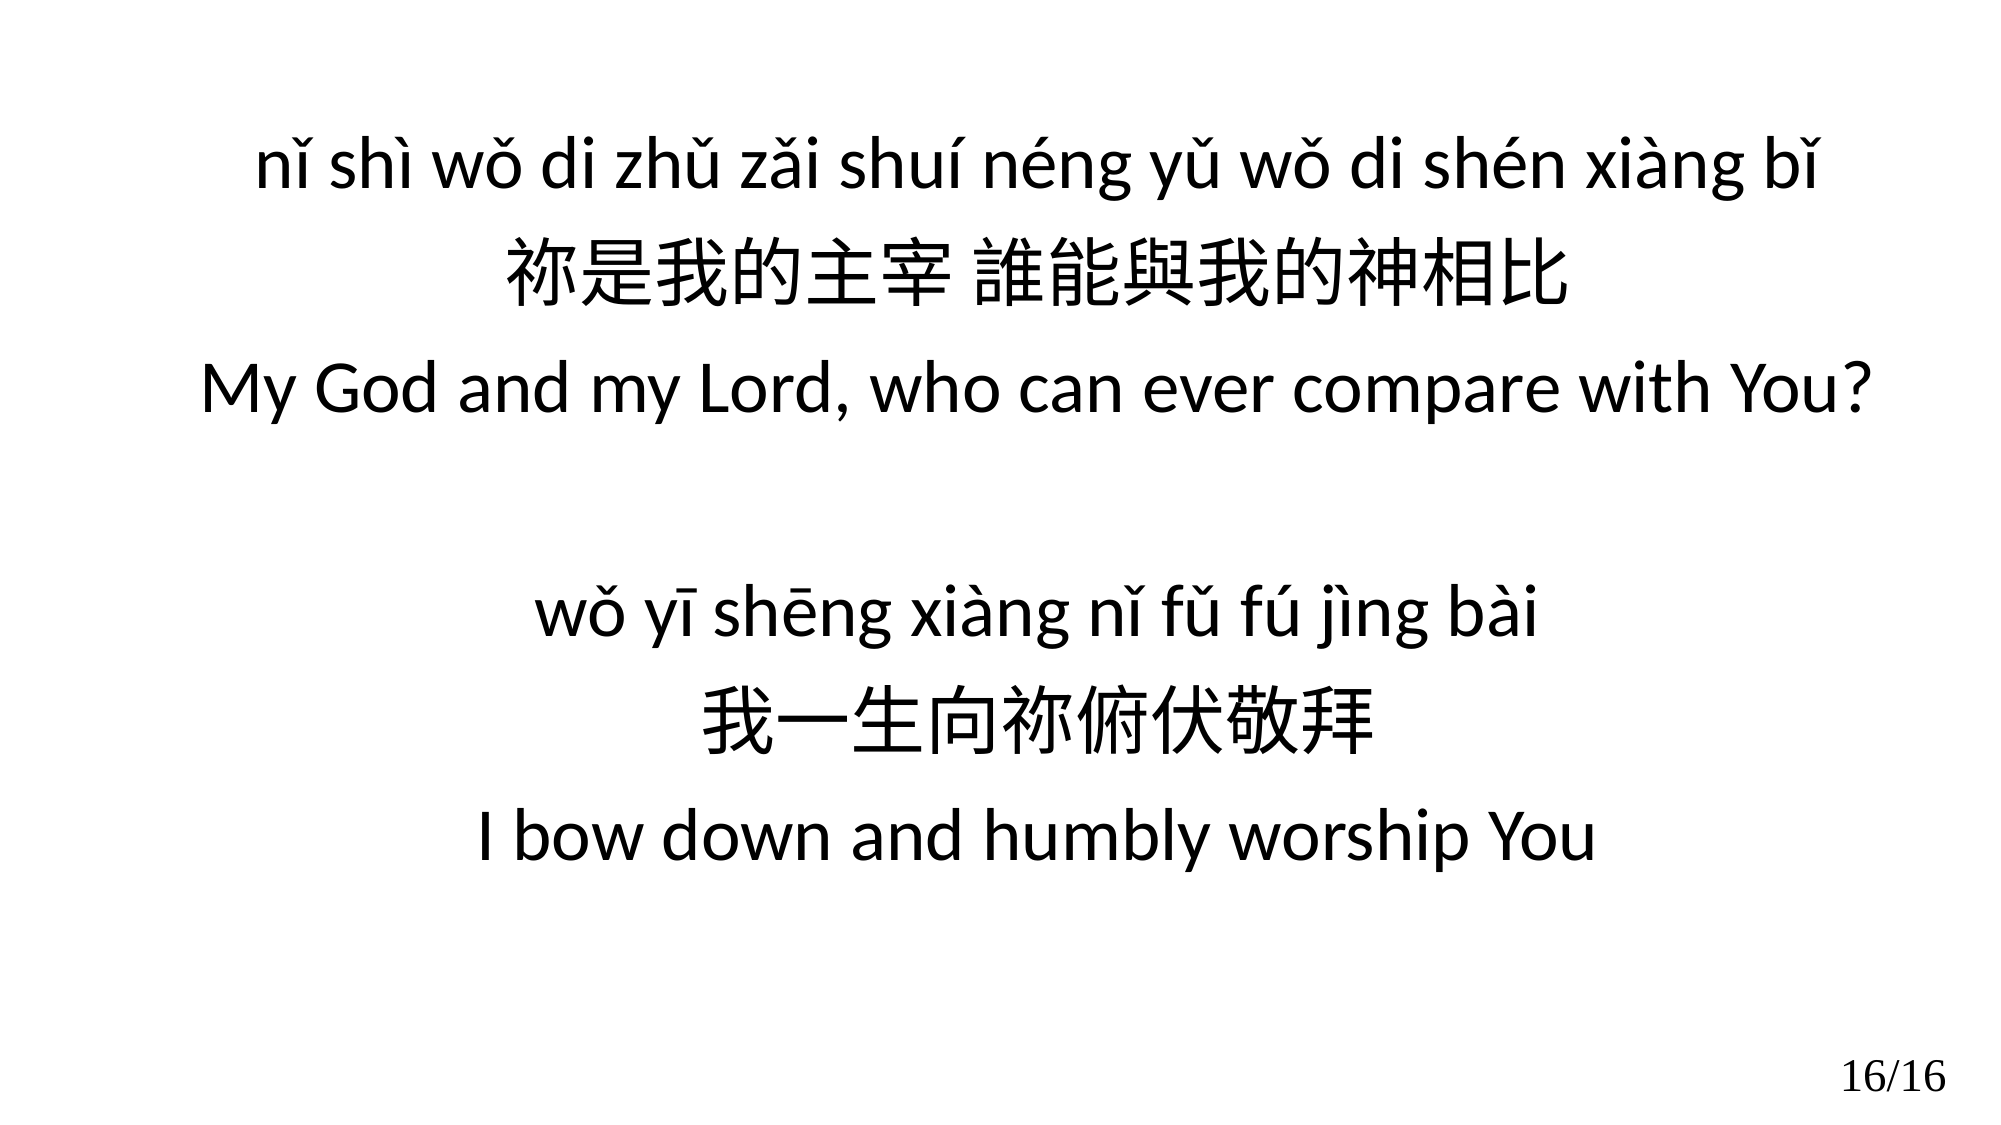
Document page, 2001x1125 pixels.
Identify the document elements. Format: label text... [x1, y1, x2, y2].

text_box nǐ shì wǒ di zhǔ zǎi shuí néng yǔ wǒ di shén xiàng bǐ 祢是我的主宰 誰能與我的神相比 My God and my Lord, who can ever compare with You? wǒ yī shēng xiàng nǐ fǔ fú jìng bài 我一生向祢俯伏敬拜 I bow down and humbly worship You [180, 99, 1896, 883]
text_box 16/16 [1824, 1037, 1966, 1109]
